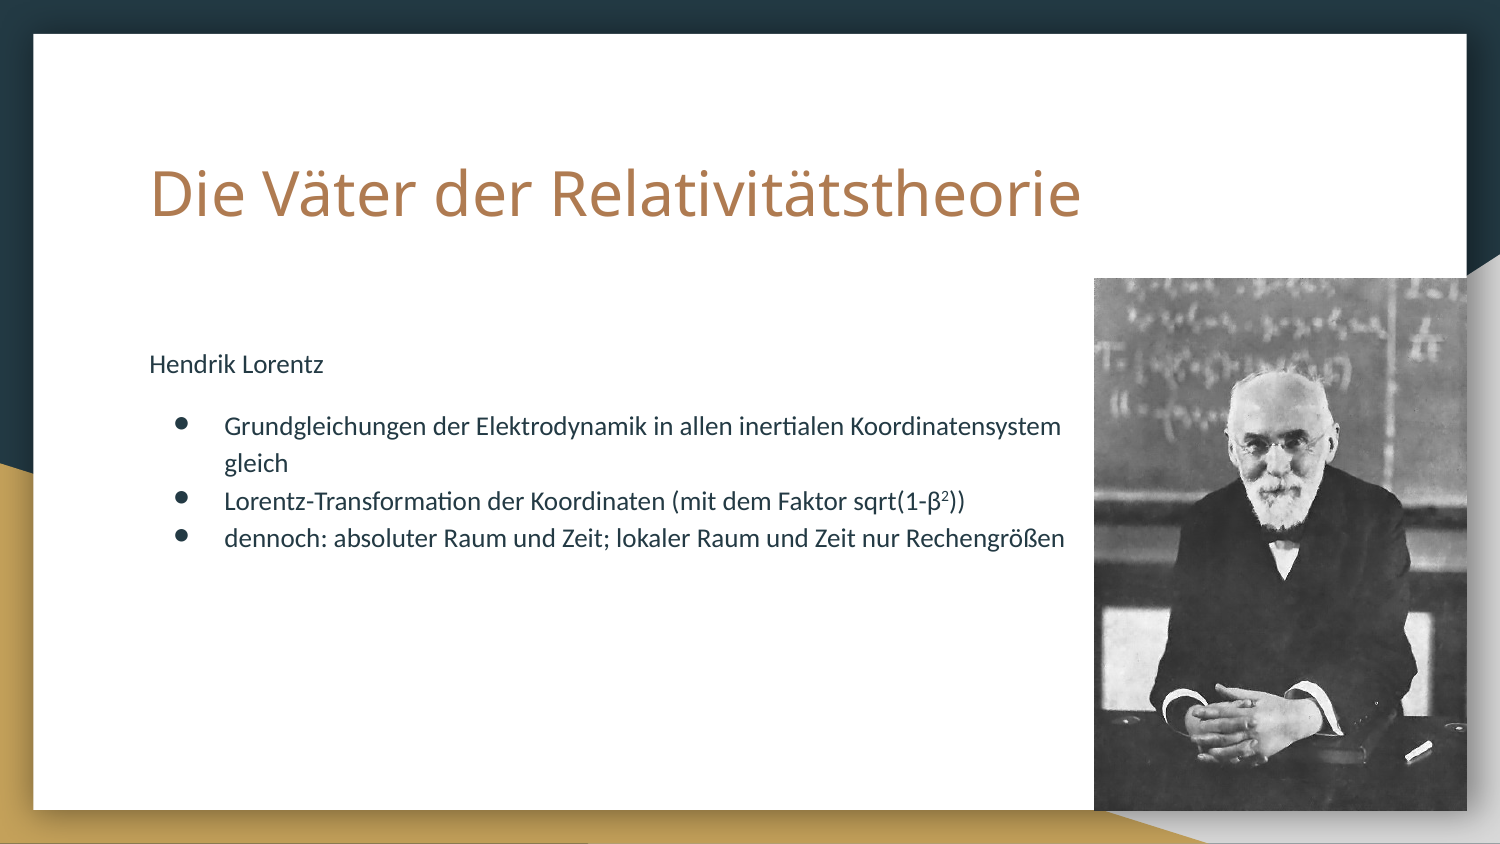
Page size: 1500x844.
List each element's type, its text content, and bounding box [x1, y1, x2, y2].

picture [1094, 278, 1467, 811]
title Die Väter der Relativitätstheorie [134, 138, 1366, 296]
list Hendrik Lorentz Grundgleichungen der Elektrodynamik in allen inertialen Koordinatensystem gleich Lorentz-Transformation der Koordinaten (mit dem Faktor sqrt(1-β2)) dennoch: absoluter Raum und Zeit; lokaler Raum und Zeit nur Rechengrößen [134, 326, 1088, 729]
